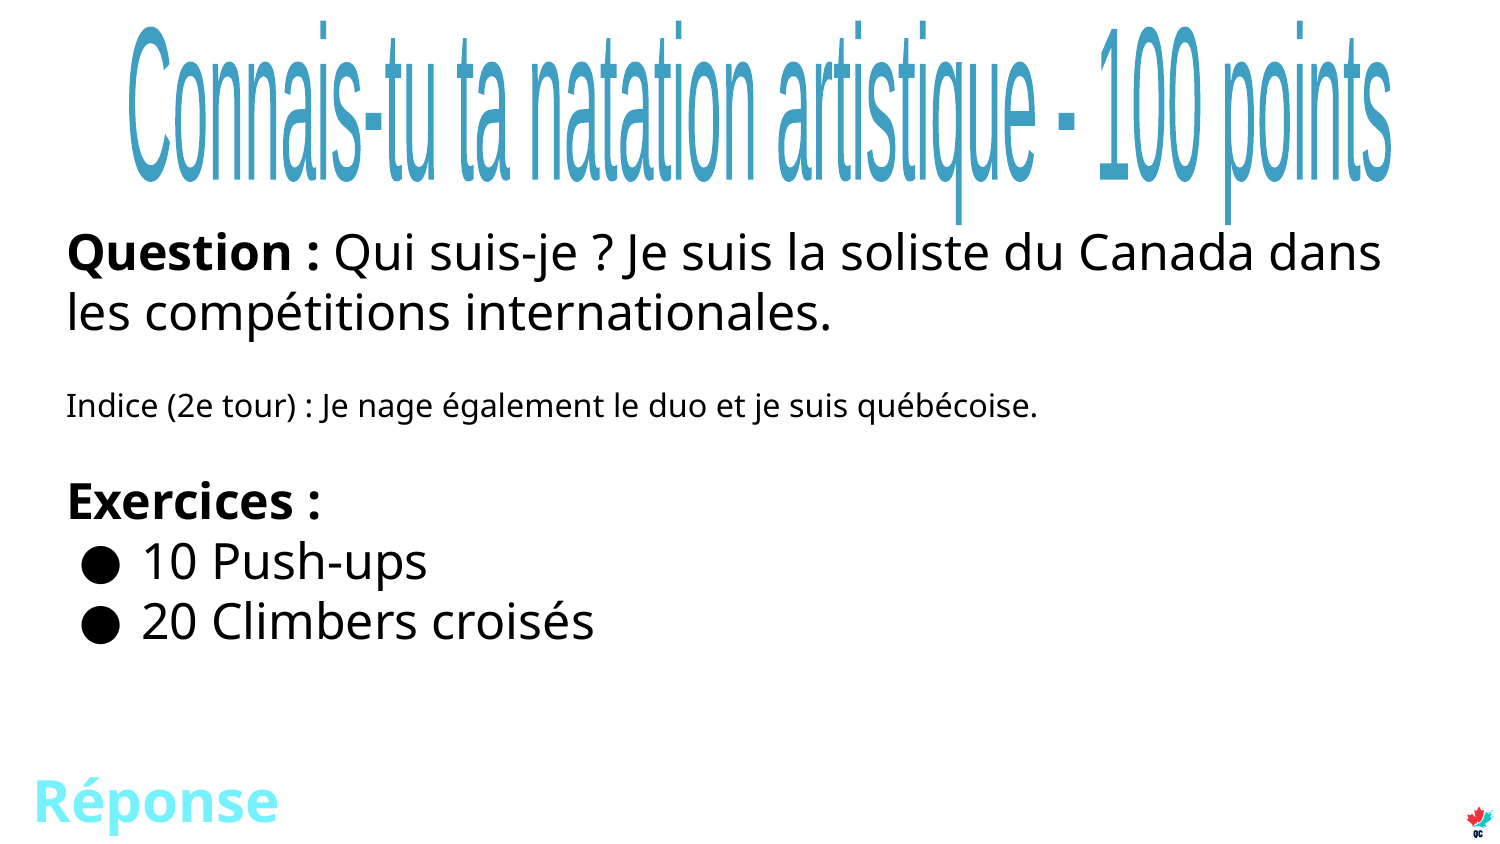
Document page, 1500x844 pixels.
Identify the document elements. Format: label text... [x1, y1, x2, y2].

text_box Réponse [18, 756, 311, 842]
picture [1459, 799, 1500, 844]
list Question : Qui suis-je ? Je suis la soliste du Canada dans les compétitions internationales. Indice (2e tour) : Je nage également le duo et je suis québécoise. Exercices : 10 Push-ups 20 Climbers croisés [51, 205, 1449, 703]
